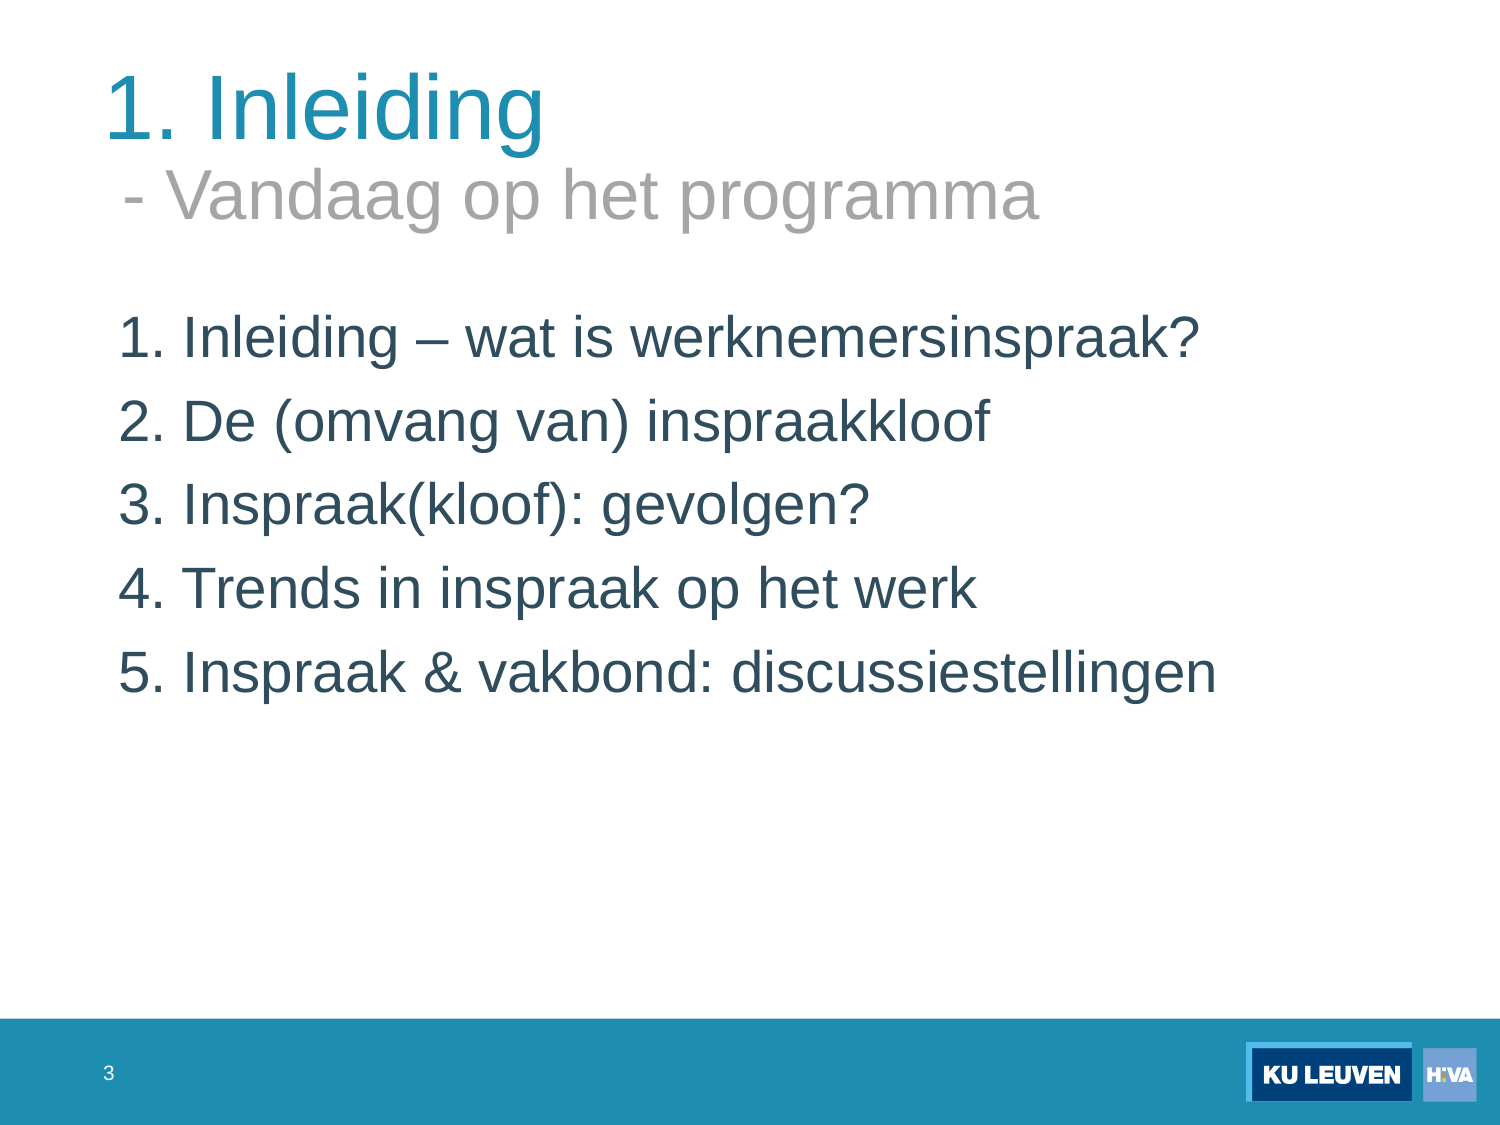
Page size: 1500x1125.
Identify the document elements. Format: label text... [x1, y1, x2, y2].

slide_number 3 [103, 1018, 210, 1125]
title 1. Inleiding - Vandaag op het programma [103, 59, 1397, 278]
picture [1246, 1042, 1477, 1108]
list 1. Inleiding – wat is werknemersinspraak? 2. De (omvang van) inspraakkloof 3. Inspraak(kloof): gevolgen? 4. Trends in inspraak op het werk 5. Inspraak & vakbond: discussiestellingen [103, 299, 1397, 975]
